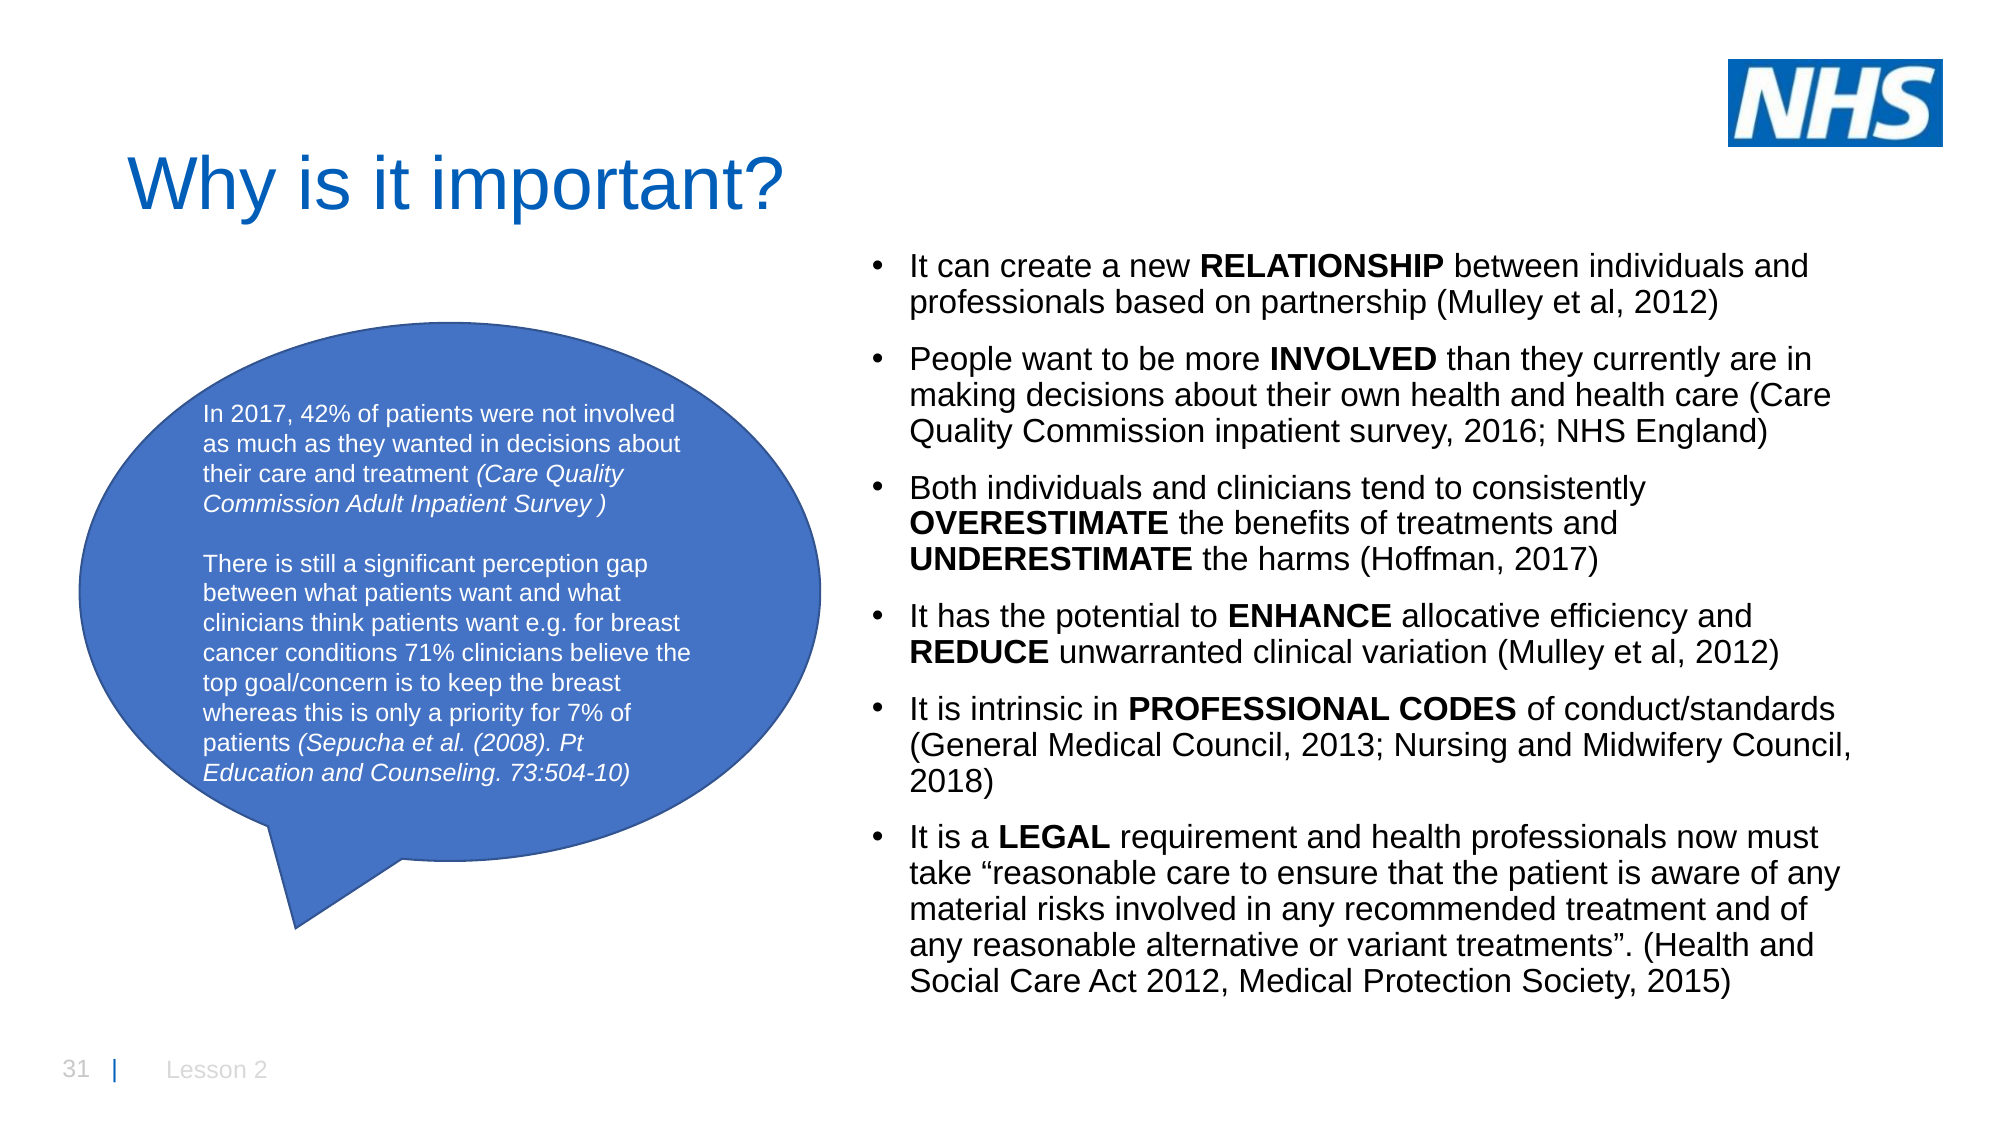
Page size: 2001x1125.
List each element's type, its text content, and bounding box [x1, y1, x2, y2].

footer Lesson 2 [151, 1038, 1403, 1099]
text_box Why is it important? [112, 135, 1858, 236]
text_box In 2017, 42% of patients were not involved as much as they wanted in decisions about their care and treatment (Care Quality Commission Adult Inpatient Survey ) There is still a significant perception gap between what patients want and what clinicians think patients want e.g. for breast cancer conditions 71% clinicians believe the top goal/concern is to keep the breast whereas this is only a priority for 7% of patients (Sepucha et al. (2008). Pt Education and Counseling. 73:504-10) [78, 321, 822, 930]
picture [1728, 59, 1943, 147]
list It can create a new RELATIONSHIP between individuals and professionals based on partnership (Mulley et al, 2012) People want to be more INVOLVED than they currently are in making decisions about their own health and health care (Care Quality Commission inpatient survey, 2016; NHS England) Both individuals and clinicians tend to consistently OVERESTIMATE the benefits of treatments and UNDERESTIMATE the harms (Hoffman, 2017) It has the potential to ENHANCE allocative efficiency and REDUCE unwarranted clinical variation (Mulley et al, 2012) It is intrinsic in PROFESSIONAL CODES of conduct/standards (General Medical Council, 2013; Nursing and Midwifery Council, 2018) It is a LEGAL requirement and health professionals now must take “reasonable care to ensure that the patient is aware of any material risks involved in any recommended treatment and of any reasonable alternative or variant treatments”. (Health and Social Care Act 2012, Medical Protection Society, 2015) [856, 241, 1888, 884]
